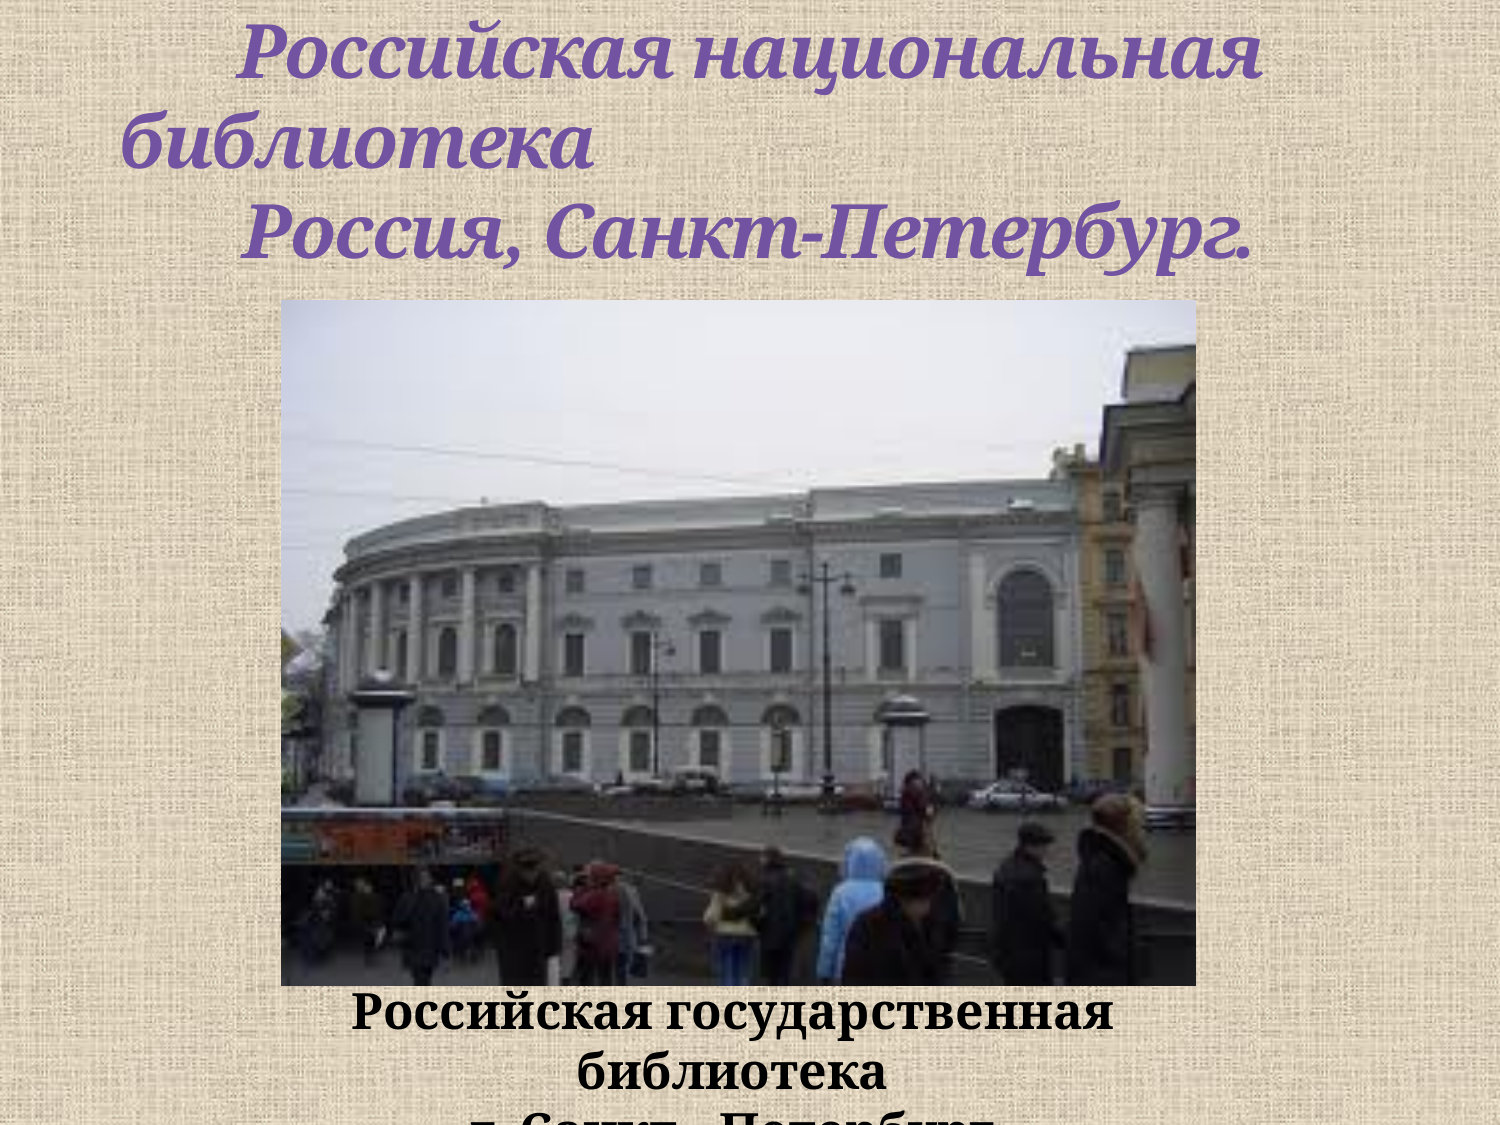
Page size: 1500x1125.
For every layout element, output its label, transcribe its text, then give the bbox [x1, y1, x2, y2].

picture [0, 0, 1500, 1125]
text_box Российская государственная библиотека г. Санкт - Петербург [187, 972, 1278, 1125]
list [284, 303, 1193, 984]
title Российская национальная библиотека Россия, Санкт-Петербург. [74, 24, 1425, 282]
